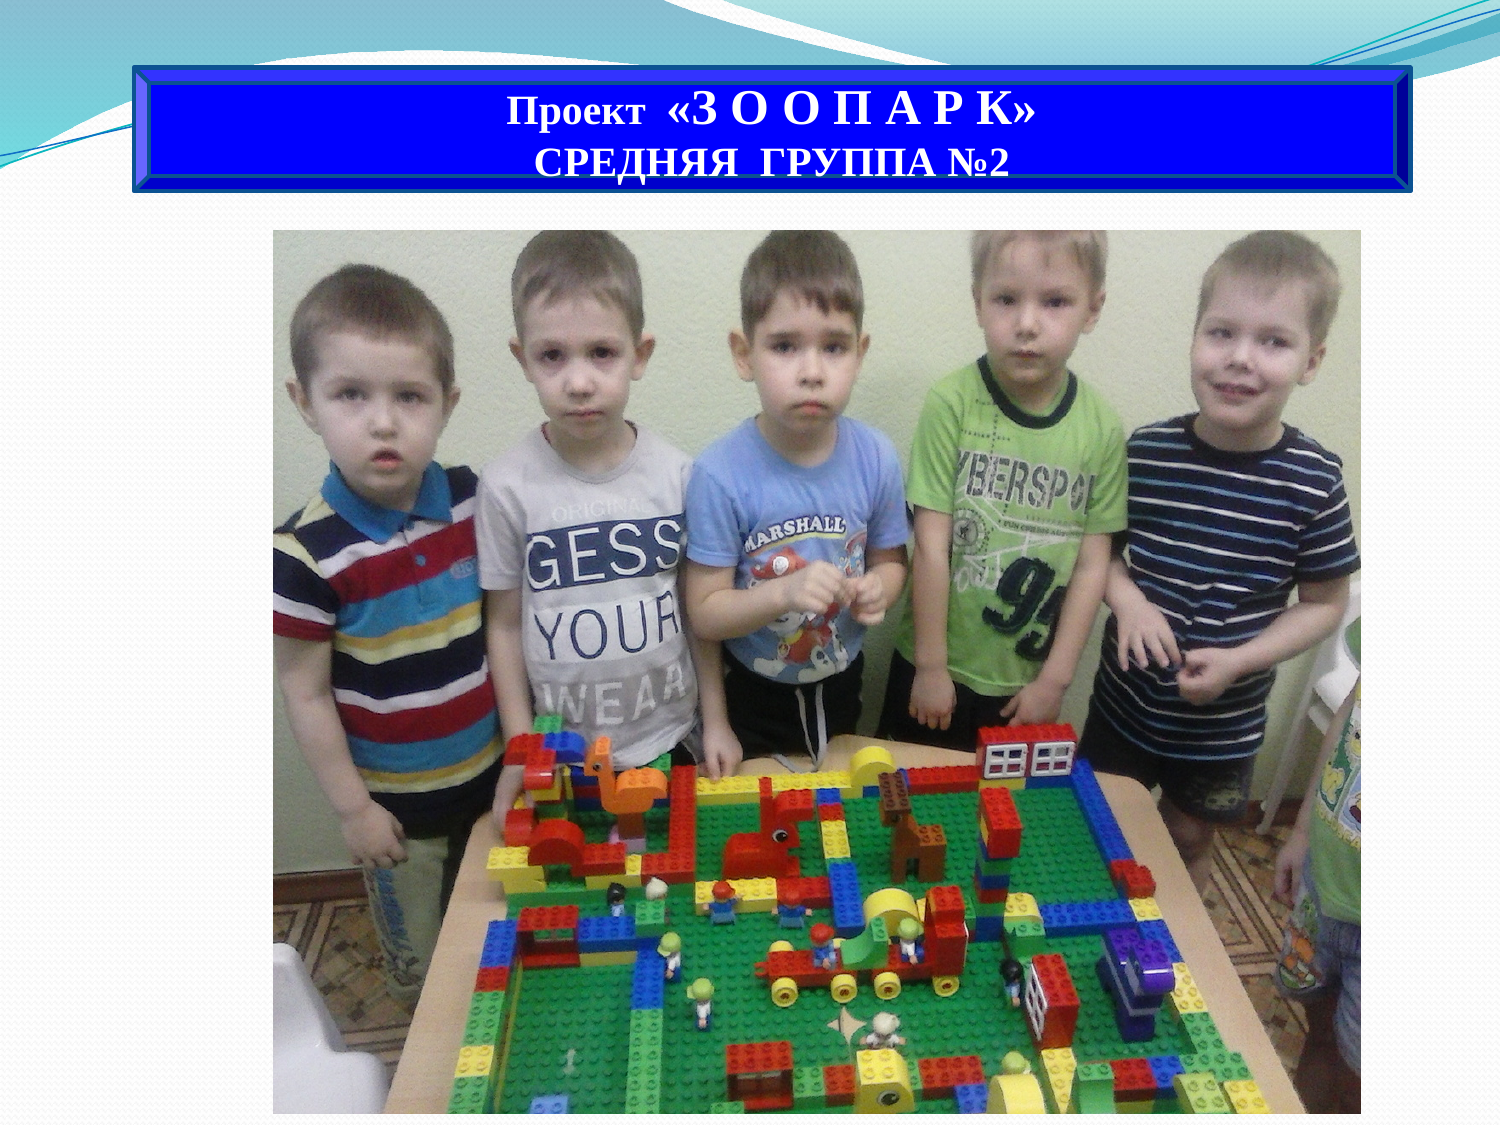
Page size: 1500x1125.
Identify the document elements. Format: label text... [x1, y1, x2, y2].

picture [273, 230, 1361, 1114]
text_box Проект «З О О П А Р К» СРЕДНЯЯ ГРУППА №2 [132, 65, 1413, 193]
